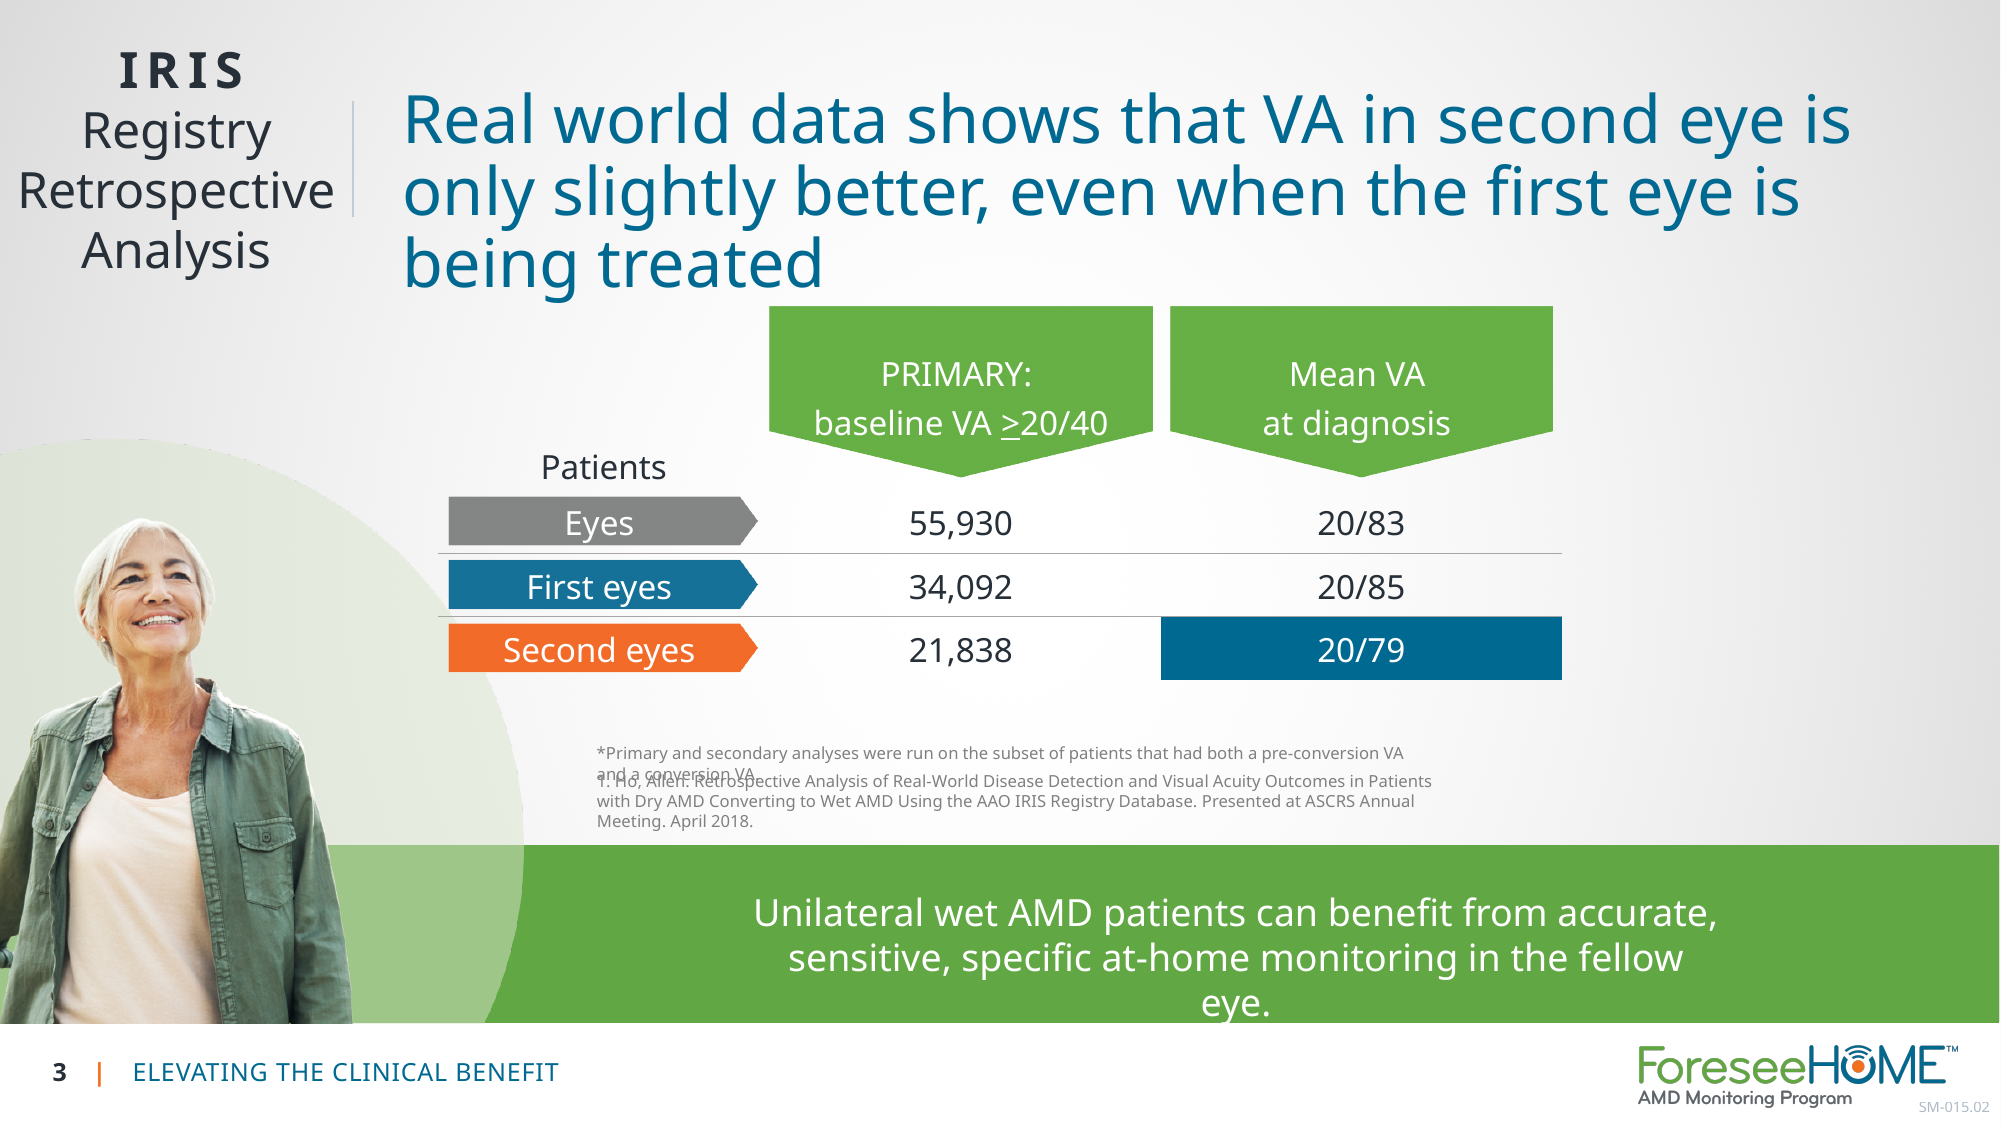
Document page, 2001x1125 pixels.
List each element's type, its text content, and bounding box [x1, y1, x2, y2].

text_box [569, 845, 1999, 1024]
table_header Mean VA at diagnosis [1161, 300, 1562, 490]
picture [1635, 1042, 1961, 1111]
table_cell First eyes [569, 554, 761, 616]
table_header Patients [438, 300, 761, 490]
table_cell 20/83 [1161, 490, 1562, 553]
text_box 3 | Elevating the Clinical Benefit [37, 1043, 713, 1104]
text_box SM-015.02 [1907, 1090, 1999, 1123]
table_cell 20/85 [1161, 554, 1562, 616]
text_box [581, 736, 1480, 820]
table_cell 55,930 [761, 490, 1161, 553]
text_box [29, 30, 1882, 289]
table_cell Second eyes [569, 617, 761, 680]
table_cell 21,838 [761, 617, 1161, 680]
table_cell 34,092 [761, 554, 1161, 616]
picture [0, 0, 2001, 1024]
table_cell 20/79 [1161, 617, 1562, 680]
table_header PRIMARY: baseline VA >20/40 [761, 300, 1161, 490]
table_cell Eyes [569, 490, 761, 553]
